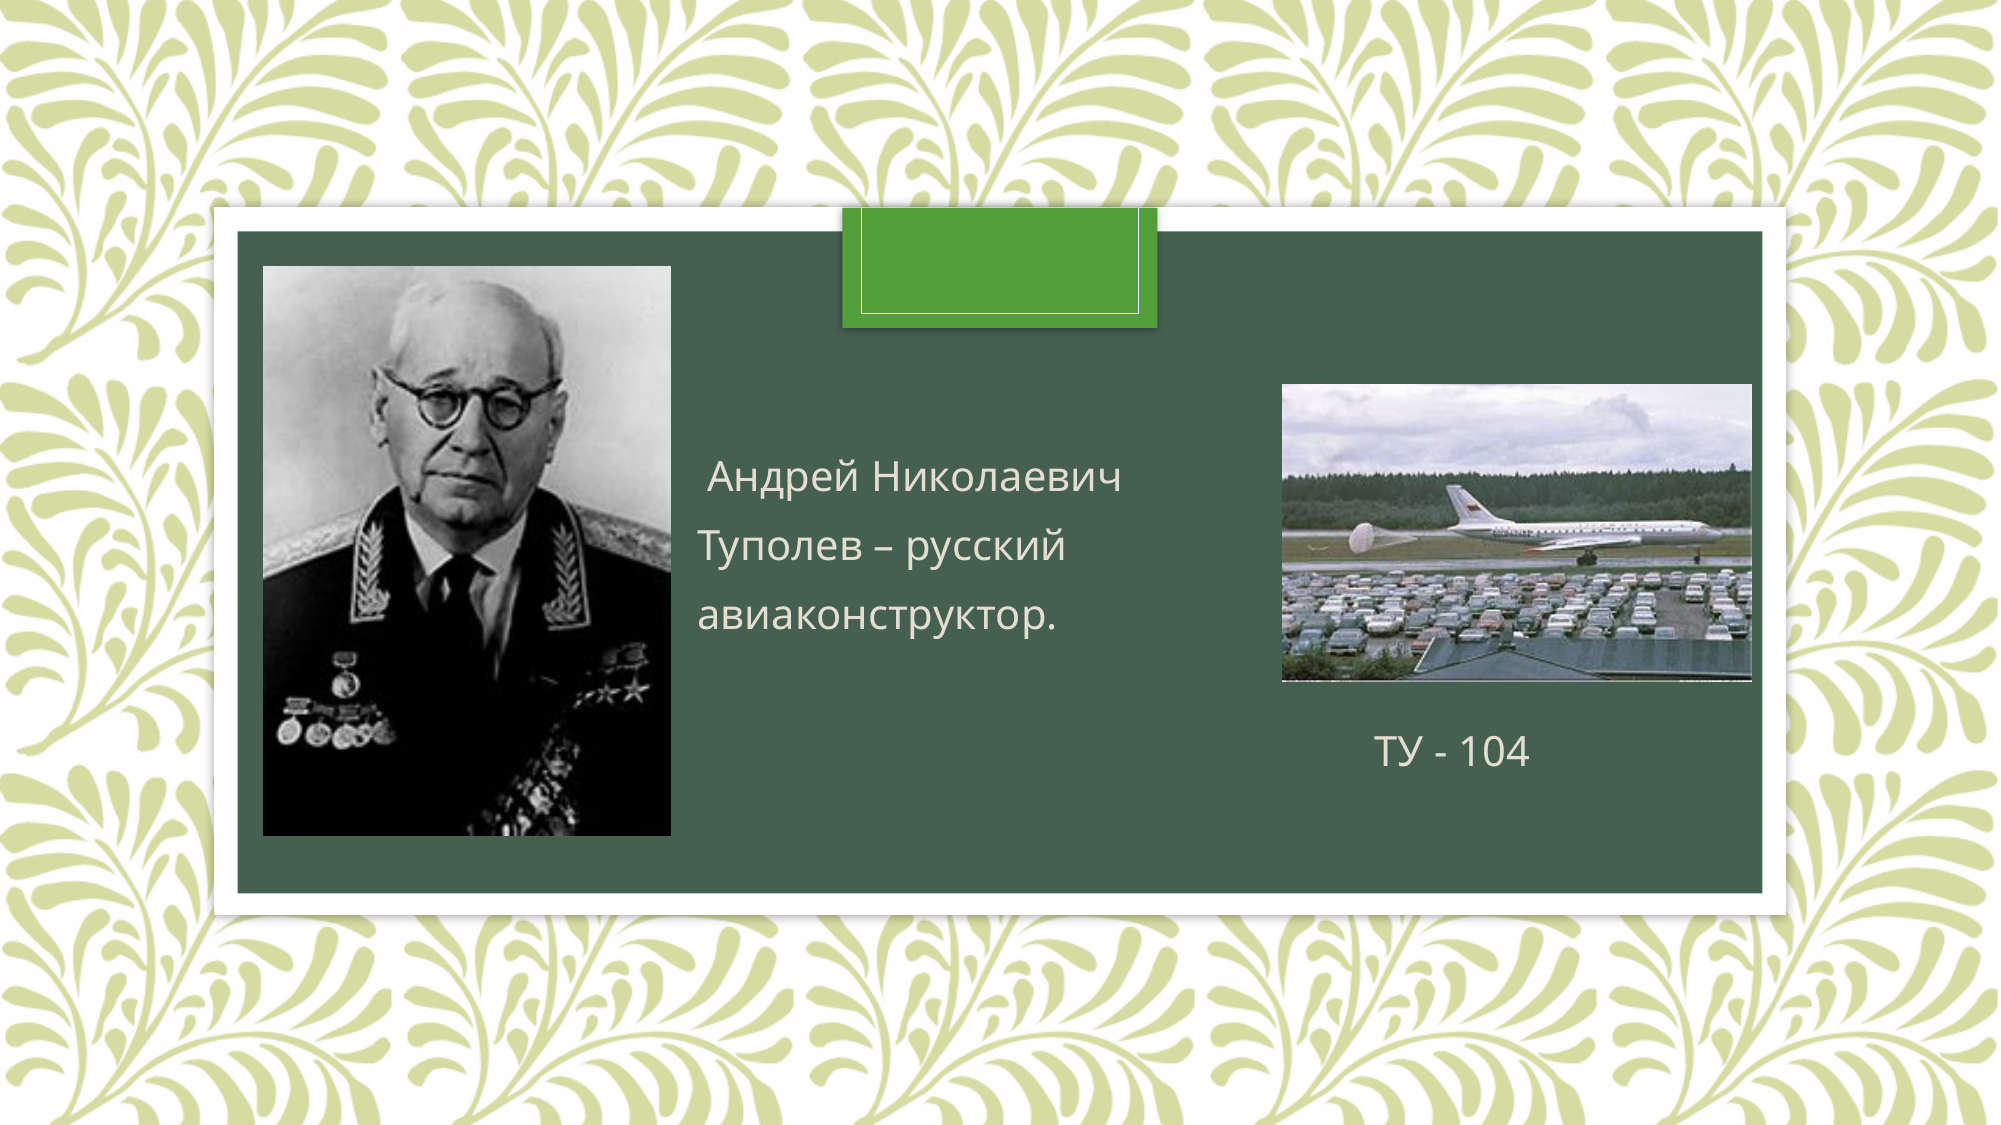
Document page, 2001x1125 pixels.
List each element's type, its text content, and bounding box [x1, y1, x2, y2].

picture [1282, 384, 1752, 682]
list Андрей Николаевич Туполев – русский авиаконструктор. ТУ - 104 [263, 324, 1752, 873]
picture [263, 266, 671, 836]
